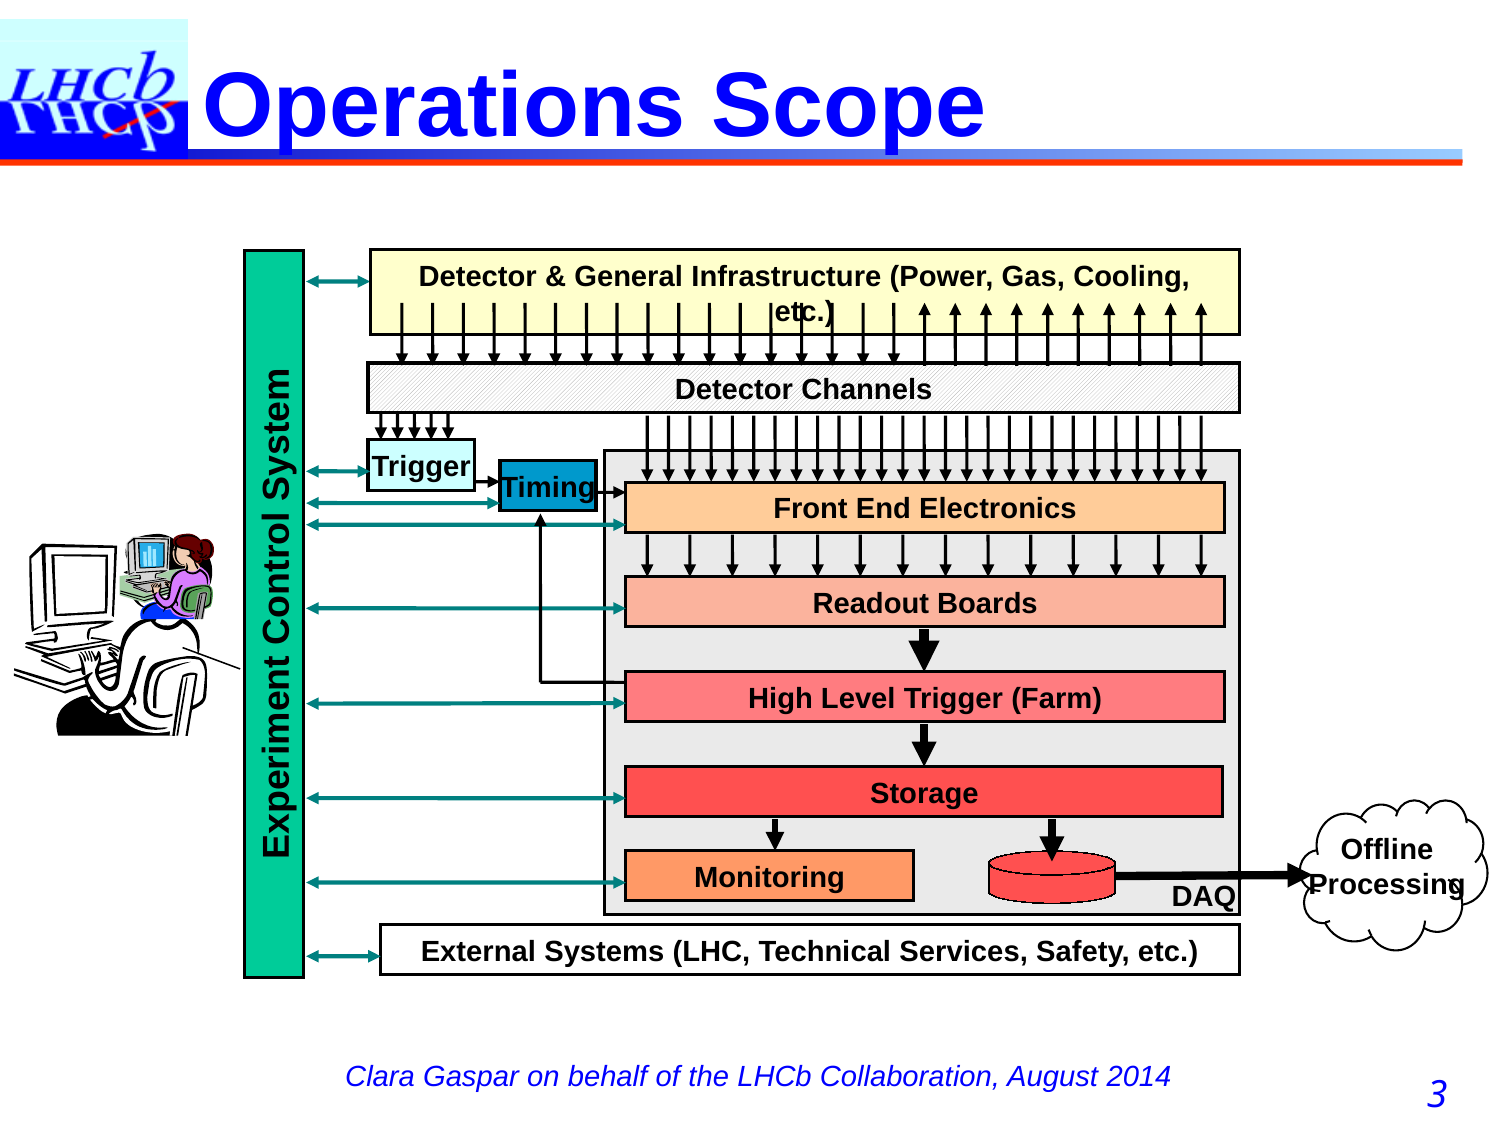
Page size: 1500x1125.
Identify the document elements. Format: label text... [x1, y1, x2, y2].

text_box [917, 629, 931, 672]
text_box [646, 415, 1202, 482]
text_box [979, 302, 993, 366]
text_box [768, 819, 782, 851]
text_box Offline Processing [1300, 800, 1488, 951]
text_box [306, 950, 381, 963]
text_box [12, 533, 215, 738]
text_box [825, 302, 839, 366]
text_box [1071, 302, 1085, 366]
text_box [918, 302, 931, 366]
text_box [518, 302, 532, 366]
text_box [949, 302, 962, 366]
text_box [549, 302, 562, 366]
text_box Timing [500, 460, 597, 511]
text_box [457, 302, 470, 366]
text_box Storage [625, 766, 1223, 817]
text_box [1041, 302, 1054, 366]
text_box [306, 496, 500, 510]
text_box Monitoring [625, 850, 914, 901]
text_box Readout Boards [625, 576, 1225, 627]
text_box [1102, 302, 1116, 366]
text_box [1194, 302, 1208, 366]
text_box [380, 399, 449, 441]
text_box [306, 791, 626, 805]
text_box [646, 534, 1202, 577]
text_box [795, 302, 808, 366]
text_box [306, 602, 540, 615]
text_box [703, 302, 716, 366]
text_box [672, 302, 685, 366]
text_box [610, 302, 624, 366]
text_box [641, 302, 655, 366]
text_box High Level Trigger (Farm) [625, 671, 1225, 722]
text_box [856, 302, 870, 366]
text_box Front End Electronics [625, 482, 1225, 533]
text_box [1164, 302, 1177, 366]
text_box [475, 475, 500, 488]
slide_number 3 [1324, 1062, 1463, 1125]
text_box [887, 302, 901, 366]
text_box [597, 486, 626, 499]
text_box [1133, 302, 1146, 366]
title Operations Scope [187, 37, 1451, 163]
text_box [426, 302, 439, 366]
text_box [306, 465, 371, 478]
text_box DAQ [1156, 876, 1252, 920]
text_box Detector Channels [368, 362, 1240, 413]
text_box Detector & General Infrastructure (Power, Gas, Cooling, etc.) [370, 249, 1240, 335]
text_box [306, 696, 626, 710]
text_box [306, 876, 626, 889]
text_box Trigger [368, 439, 475, 491]
text_box [306, 275, 370, 288]
text_box [534, 513, 547, 683]
text_box [734, 302, 747, 366]
text_box [764, 302, 778, 366]
text_box [547, 518, 626, 531]
text_box [306, 518, 534, 531]
text_box [580, 302, 593, 366]
text_box [604, 450, 1240, 915]
text_box Experiment Control System [244, 250, 304, 978]
text_box [487, 302, 501, 366]
text_box [395, 302, 409, 366]
text_box [917, 724, 931, 767]
picture [0, 19, 188, 159]
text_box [987, 850, 1117, 904]
text_box [1121, 868, 1313, 882]
text_box External Systems (LHC, Technical Services, Safety, etc.) [380, 924, 1240, 975]
text_box [1010, 302, 1023, 366]
text_box DAQ [1156, 869, 1252, 875]
text_box [541, 602, 626, 615]
